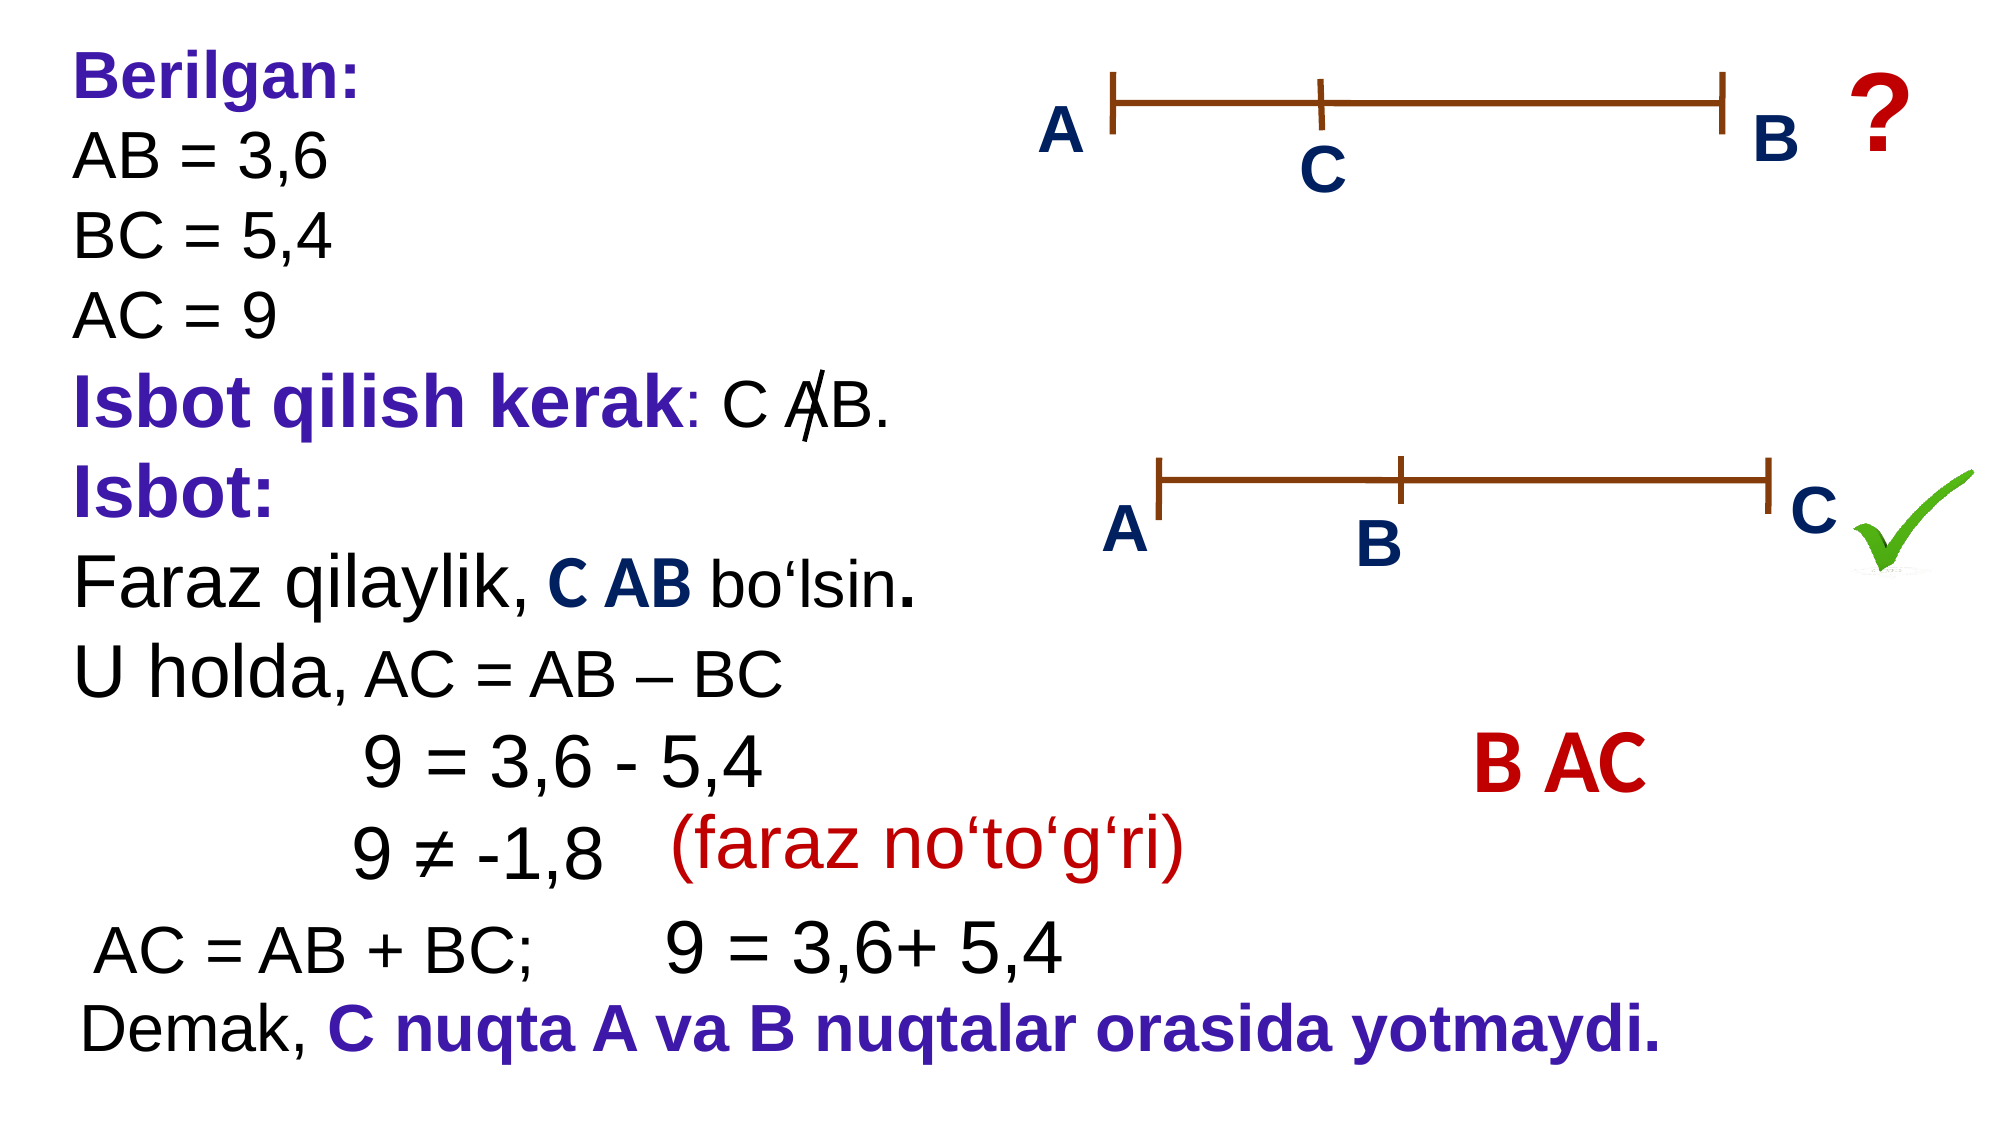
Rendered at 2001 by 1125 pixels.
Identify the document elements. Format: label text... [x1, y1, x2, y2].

text_box C [1775, 459, 1813, 555]
text_box (faraz no‘to‘g‘ri) [655, 786, 1203, 891]
text_box A [1022, 78, 1141, 174]
text_box B [1737, 87, 1816, 182]
text_box ? [1831, 31, 1931, 182]
text_box A [1086, 477, 1205, 573]
text_box C [1284, 118, 1363, 213]
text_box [804, 369, 823, 442]
picture [1813, 442, 1993, 599]
text_box Demak, C nuqta A va B nuqtalar orasida yotmaydi. [64, 977, 1679, 1073]
text_box B [1340, 492, 1419, 588]
